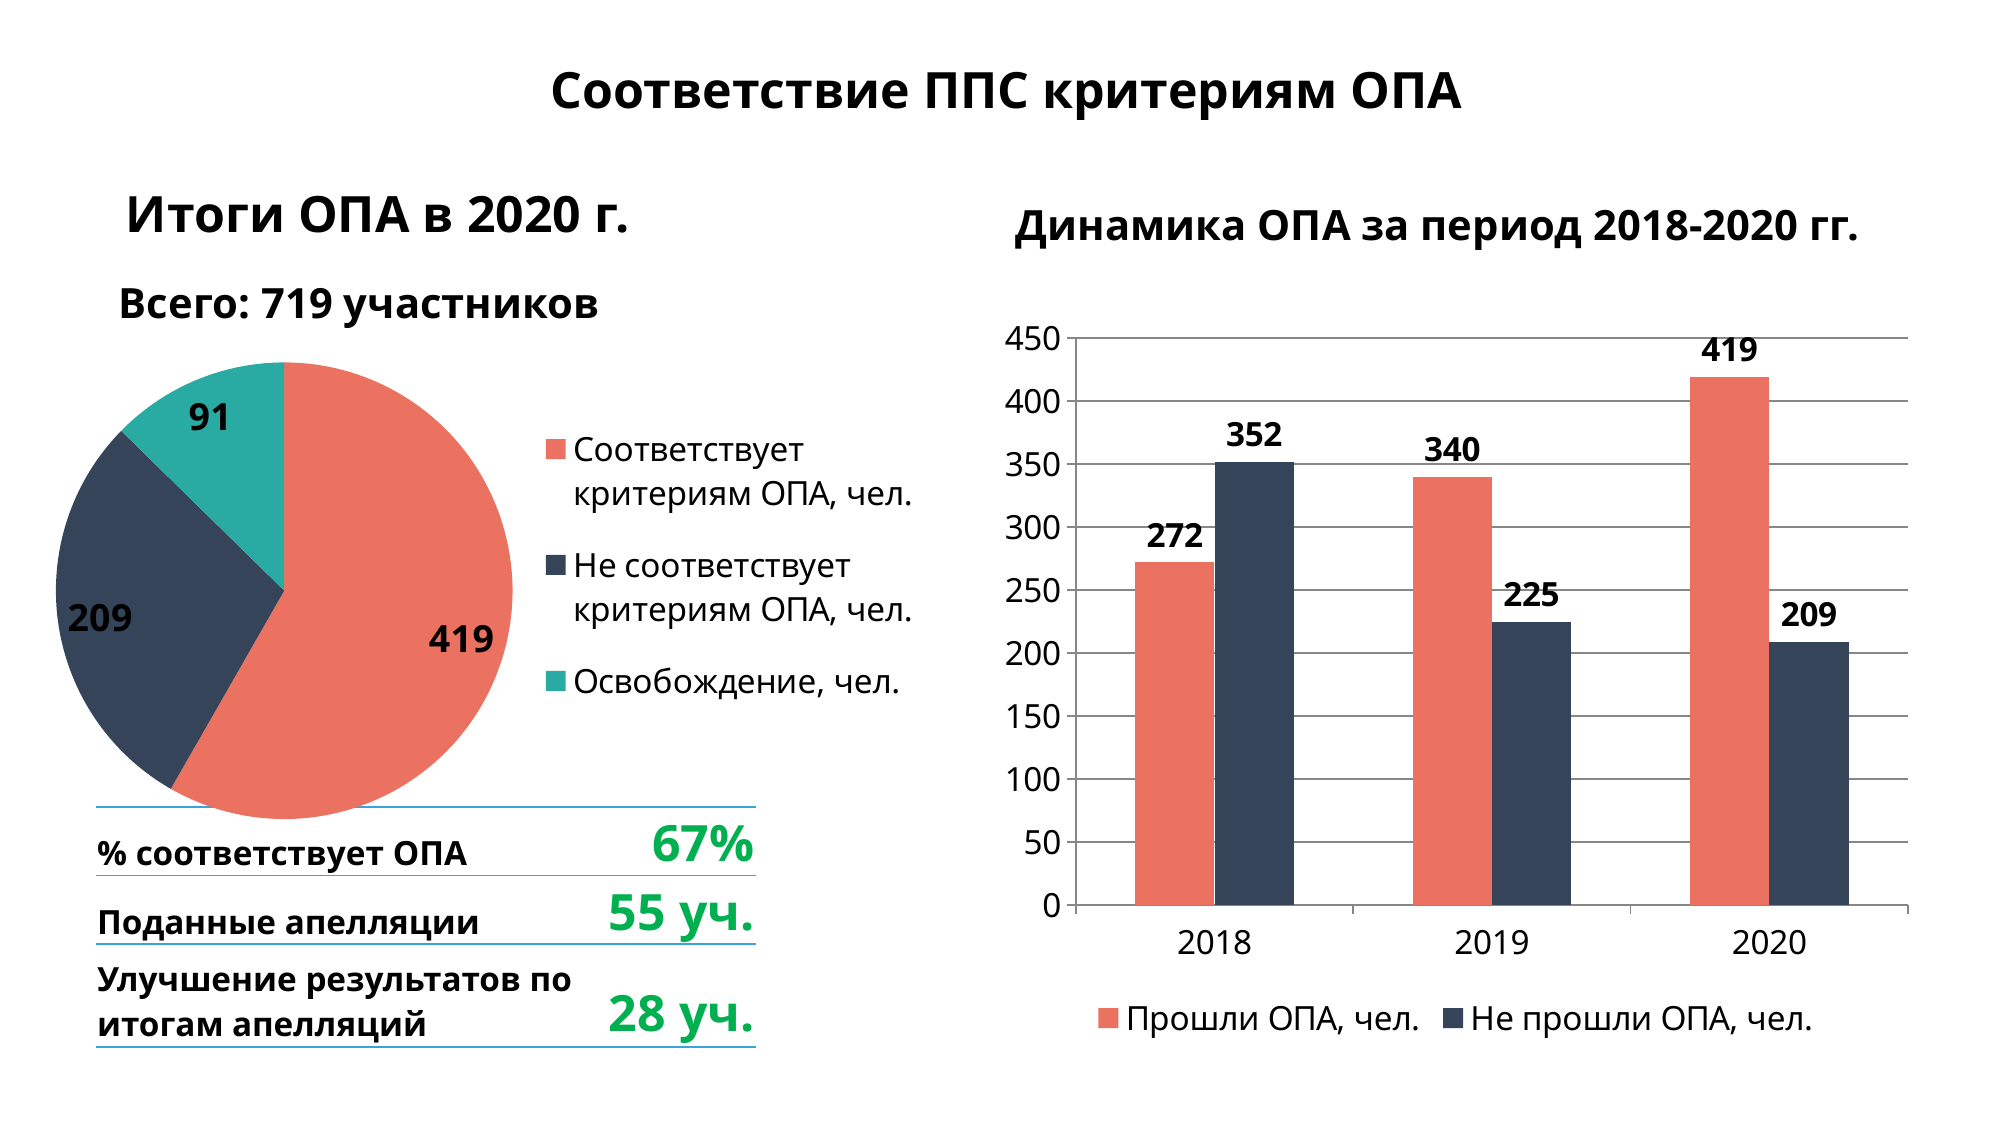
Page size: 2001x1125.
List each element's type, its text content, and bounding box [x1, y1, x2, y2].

text_box Динамика ОПА за период 2018-2020 гг. [1001, 188, 1927, 270]
title Соответствие ППС критериям ОПА [535, 51, 1496, 129]
table_header % соответствует ОПА [96, 838, 576, 875]
text_box Итоги ОПА в 2020 г. [111, 175, 680, 256]
chart [985, 301, 1928, 1047]
table_cell 55 уч. [576, 876, 756, 943]
table_cell Поданные апелляции [96, 876, 576, 943]
chart [34, 300, 937, 830]
text_box Всего: 719 участников [104, 269, 630, 298]
table_cell Улучшение результатов по итогам апелляций [96, 945, 576, 1046]
table_cell 28 уч. [576, 945, 756, 1046]
table_header 67% [576, 838, 756, 875]
